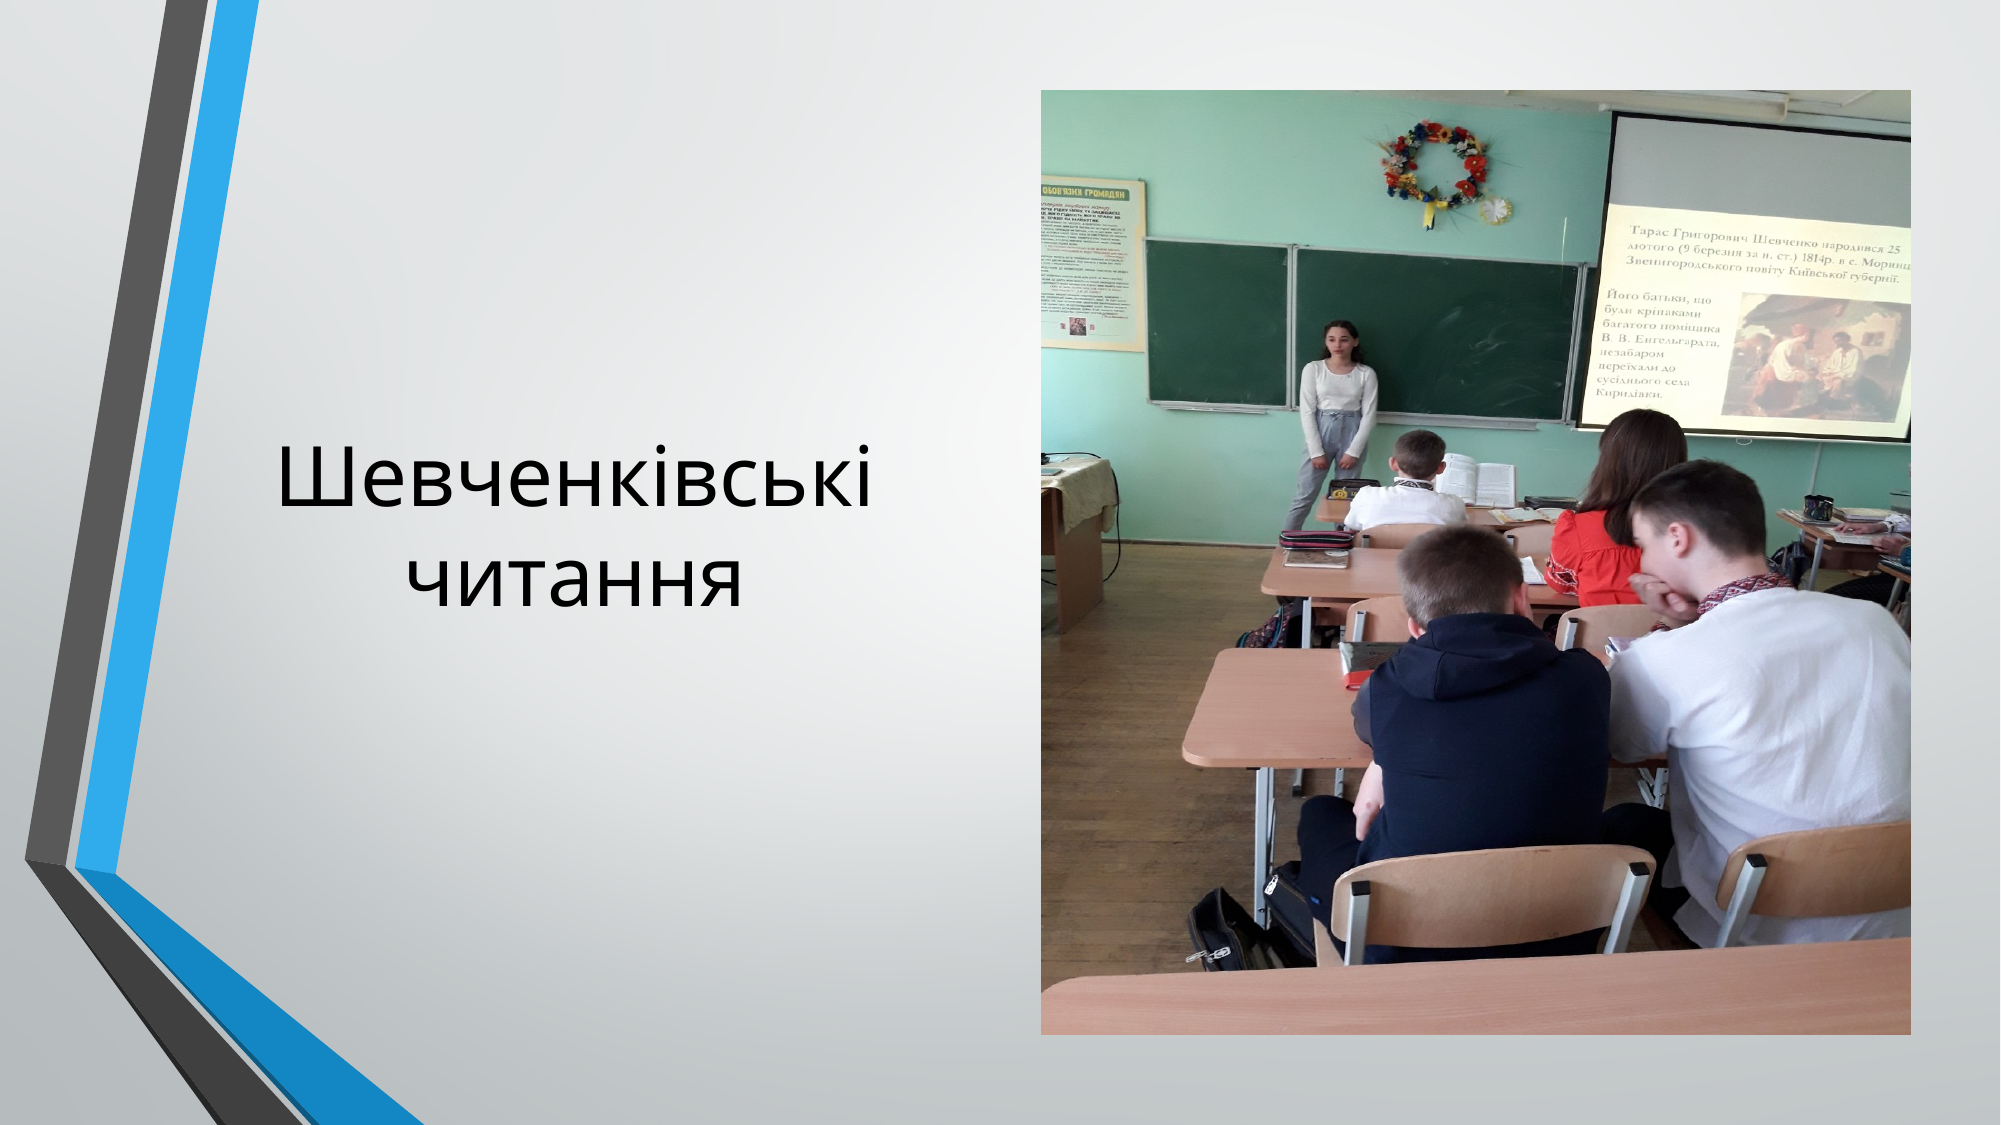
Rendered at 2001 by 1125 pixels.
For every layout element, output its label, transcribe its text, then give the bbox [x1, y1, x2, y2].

title Шевченківські читання [149, 404, 1000, 643]
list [1041, 90, 1911, 1035]
